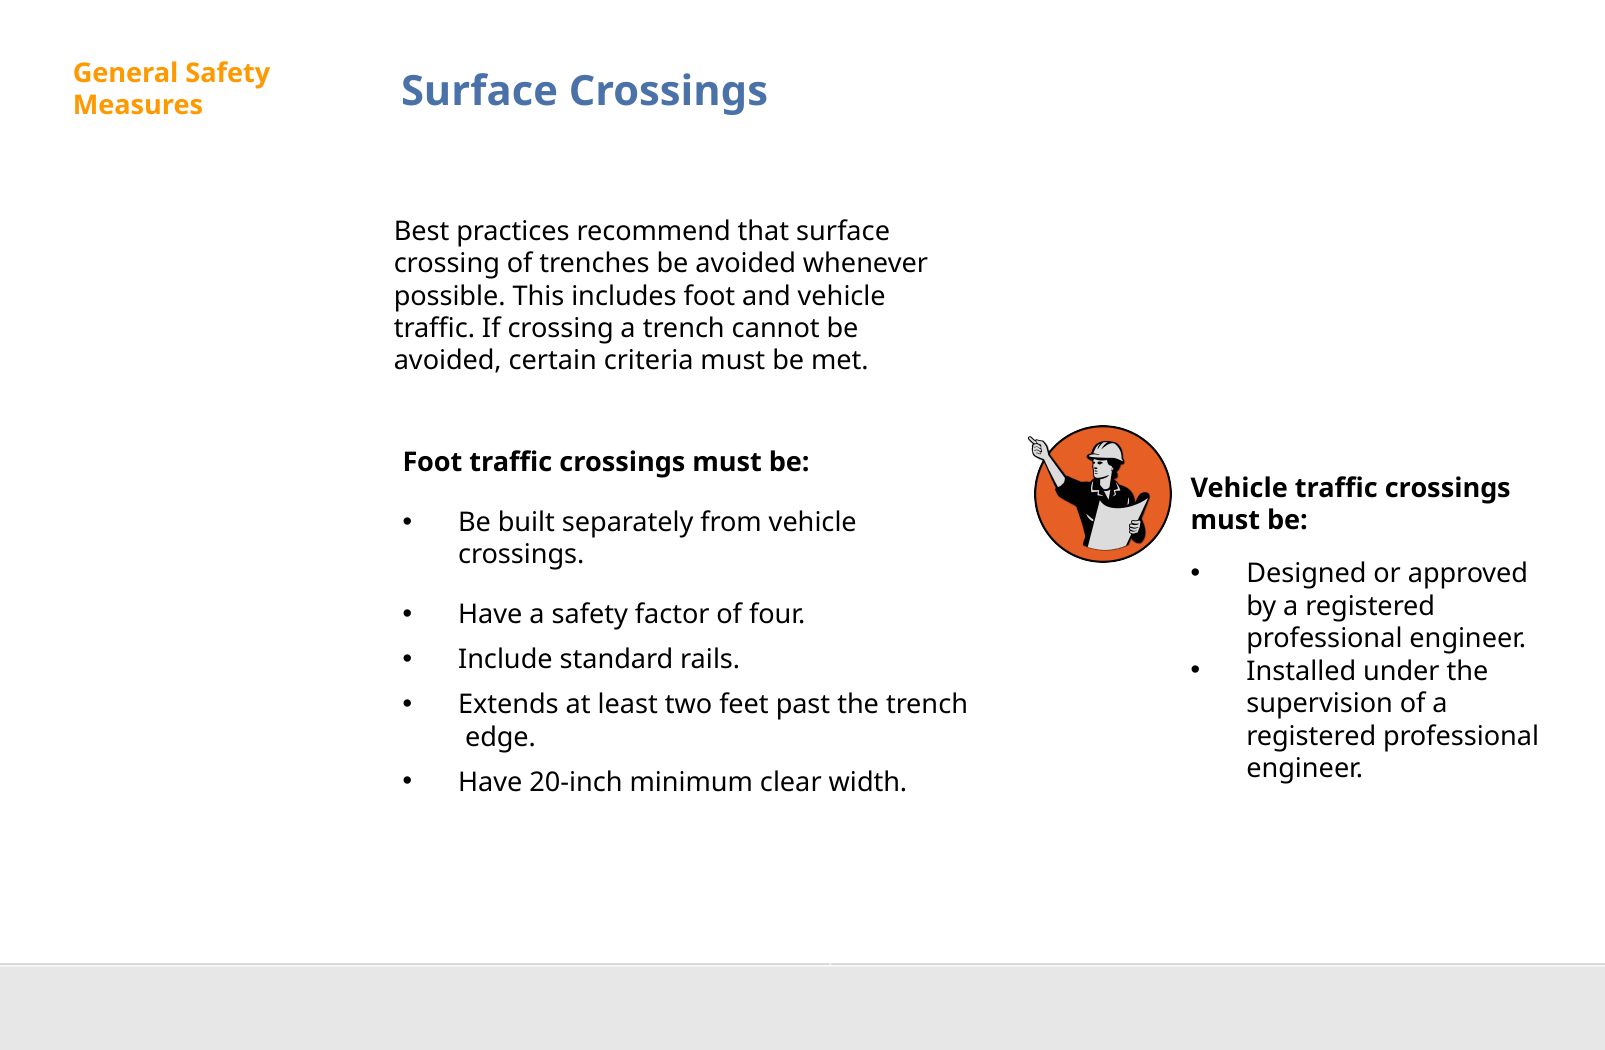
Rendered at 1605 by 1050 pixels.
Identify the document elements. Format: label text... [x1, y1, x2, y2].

picture [1027, 424, 1173, 563]
title Surface Crossings [387, 57, 1537, 150]
picture [0, 962, 1605, 1050]
text_box Foot traffic crossings must be: Be built separately from vehicle crossings. Have a safety factor of four. Include standard rails. Extends at least two feet past the trench edge. Have 20-inch minimum clear width. [387, 437, 989, 804]
text_box General Safety Measures [58, 48, 353, 128]
text_box Best practices recommend that surface crossing of trenches be avoided whenever possible. This includes foot and vehicle traffic. If crossing a trench cannot be avoided, certain criteria must be met. [380, 206, 947, 426]
text_box Vehicle traffic crossings must be: Designed or approved by a registered professional engineer. Installed under the supervision of a registered professional engineer. [1175, 462, 1562, 823]
